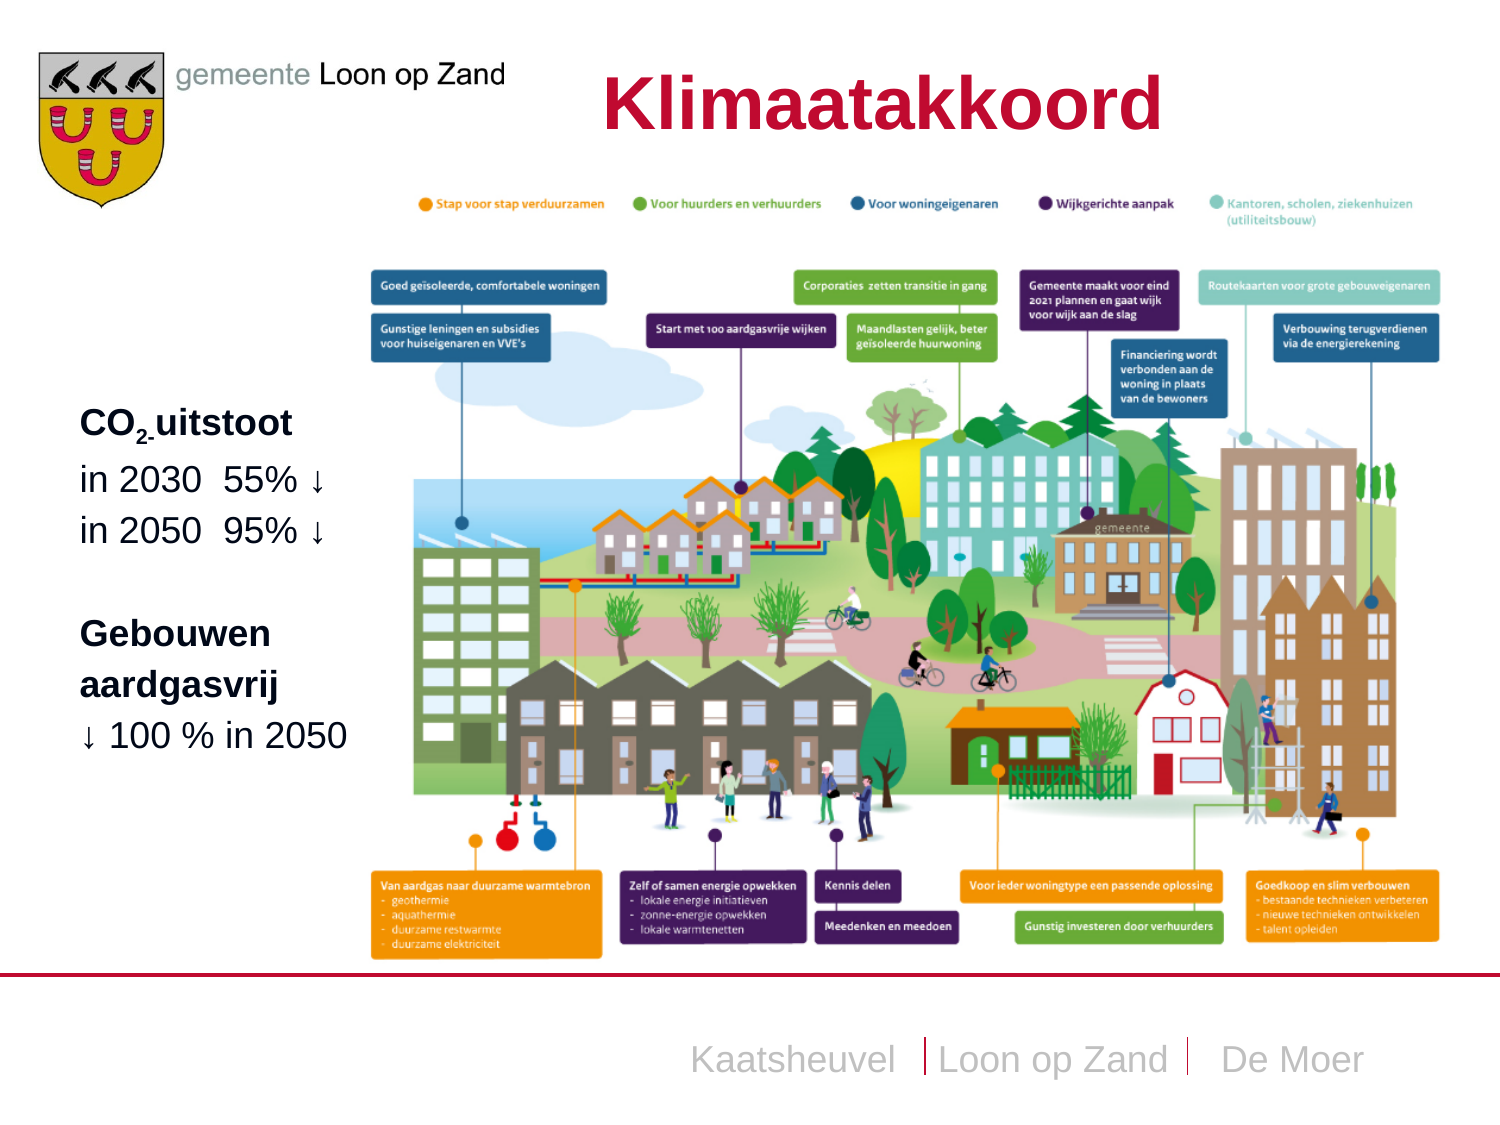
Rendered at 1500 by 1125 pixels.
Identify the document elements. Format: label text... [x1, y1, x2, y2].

text_box CO2-uitstoot in 2030 55% ↓ in 2050 95% ↓ Gebouwen aardgasvrij ↓ 100 % in 2050 [64, 338, 352, 764]
picture [37, 12, 1500, 965]
text_box Klimaatakkoord [253, 30, 1500, 169]
